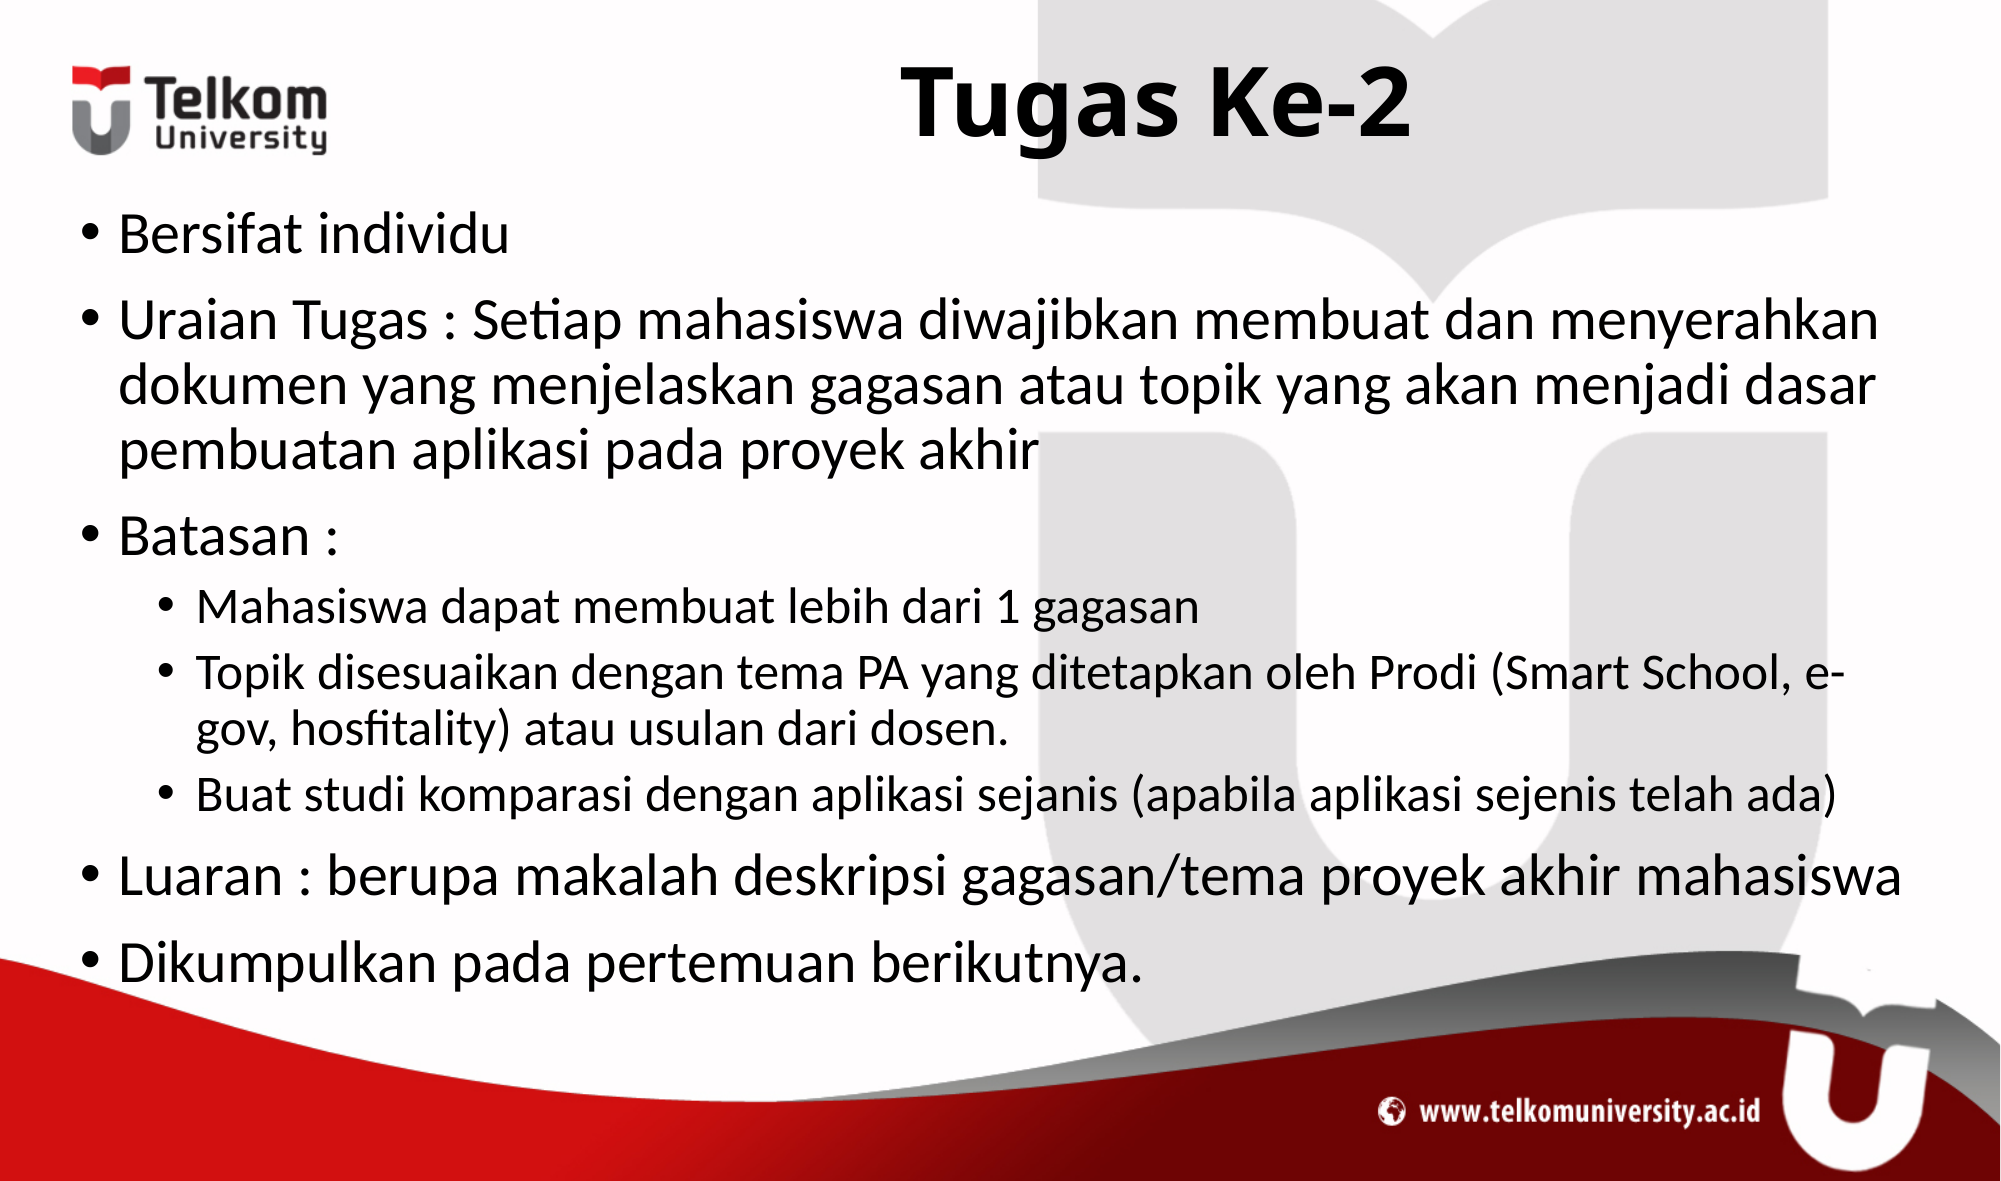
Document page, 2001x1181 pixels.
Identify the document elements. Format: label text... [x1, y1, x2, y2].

list Bersifat individu Uraian Tugas : Setiap mahasiswa diwajibkan membuat dan menyerahkan dokumen yang menjelaskan gagasan atau topik yang akan menjadi dasar pembuatan aplikasi pada proyek akhir Batasan : Mahasiswa dapat membuat lebih dari 1 gagasan Topik disesuaikan dengan tema PA yang ditetapkan oleh Prodi (Smart School, e-gov, hosfitality) atau usulan dari dosen. Buat studi komparasi dengan aplikasi sejanis (apabila aplikasi sejenis telah ada) Luaran : berupa makalah deskripsi gagasan/tema proyek akhir mahasiswa Dikumpulkan pada pertemuan berikutnya. [64, 194, 1943, 1064]
title Tugas Ke-2 [370, 33, 1943, 177]
picture [0, 0, 2001, 1181]
